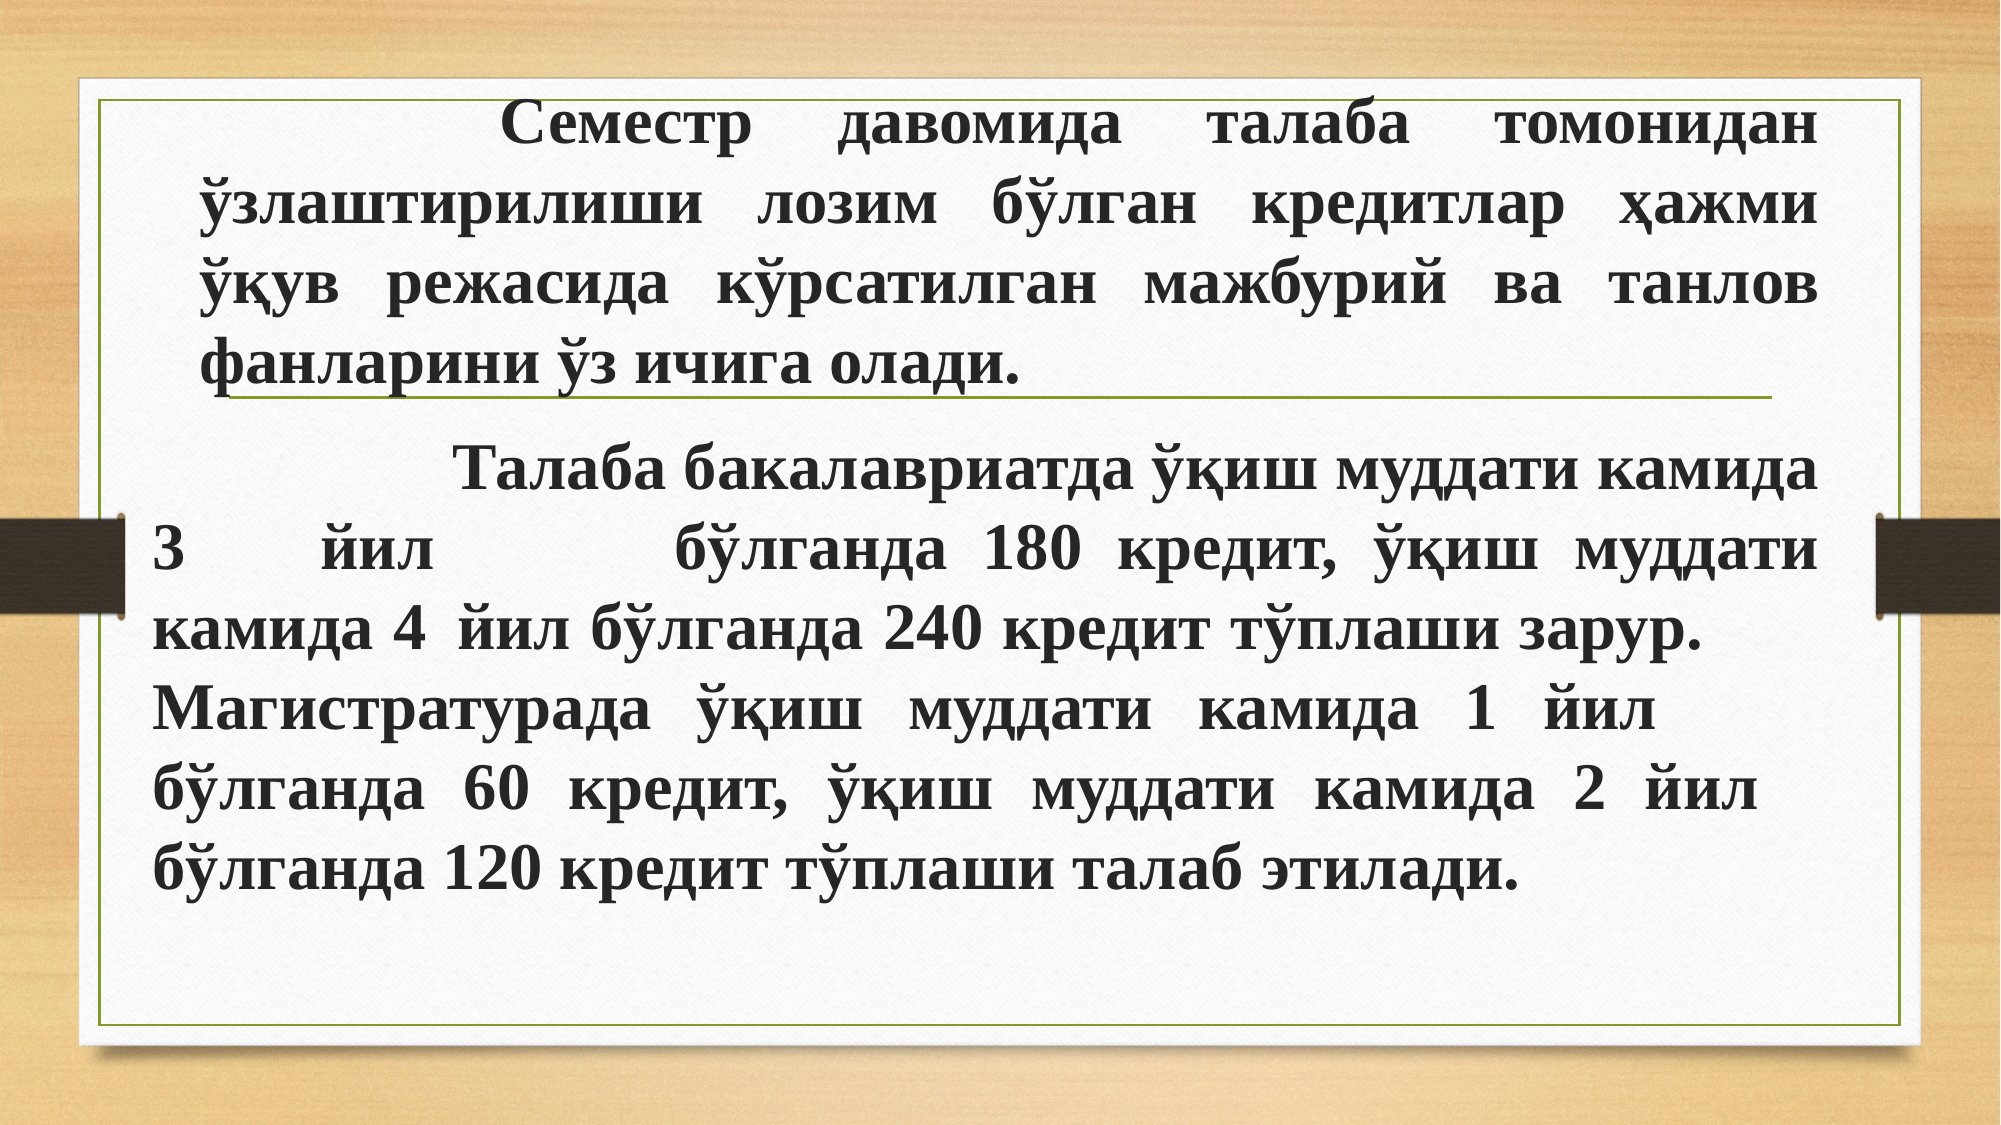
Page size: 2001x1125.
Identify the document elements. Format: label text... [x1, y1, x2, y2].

list Семестр давомида талаба томонидан ўзлаштирилиши лозим бўлган кредитлар ҳажми ўқув режасида кўрсатилган мажбурий ва танлов фанларини ўз ичига олади. Талаба бакалавриатда ўқиш муддати камида 3 йил бўлганда 180 кредит, ўқиш муддати камида 4 йил бўлганда 240 кредит тўплаши зарур. Магистратурада ўқиш муддати камида 1 йил бўлганда 60 кредит, ўқиш муддати камида 2 йил бўлганда 120 кредит тўплаши талаб этилади. [137, 69, 1836, 1014]
picture [0, 0, 2001, 1125]
